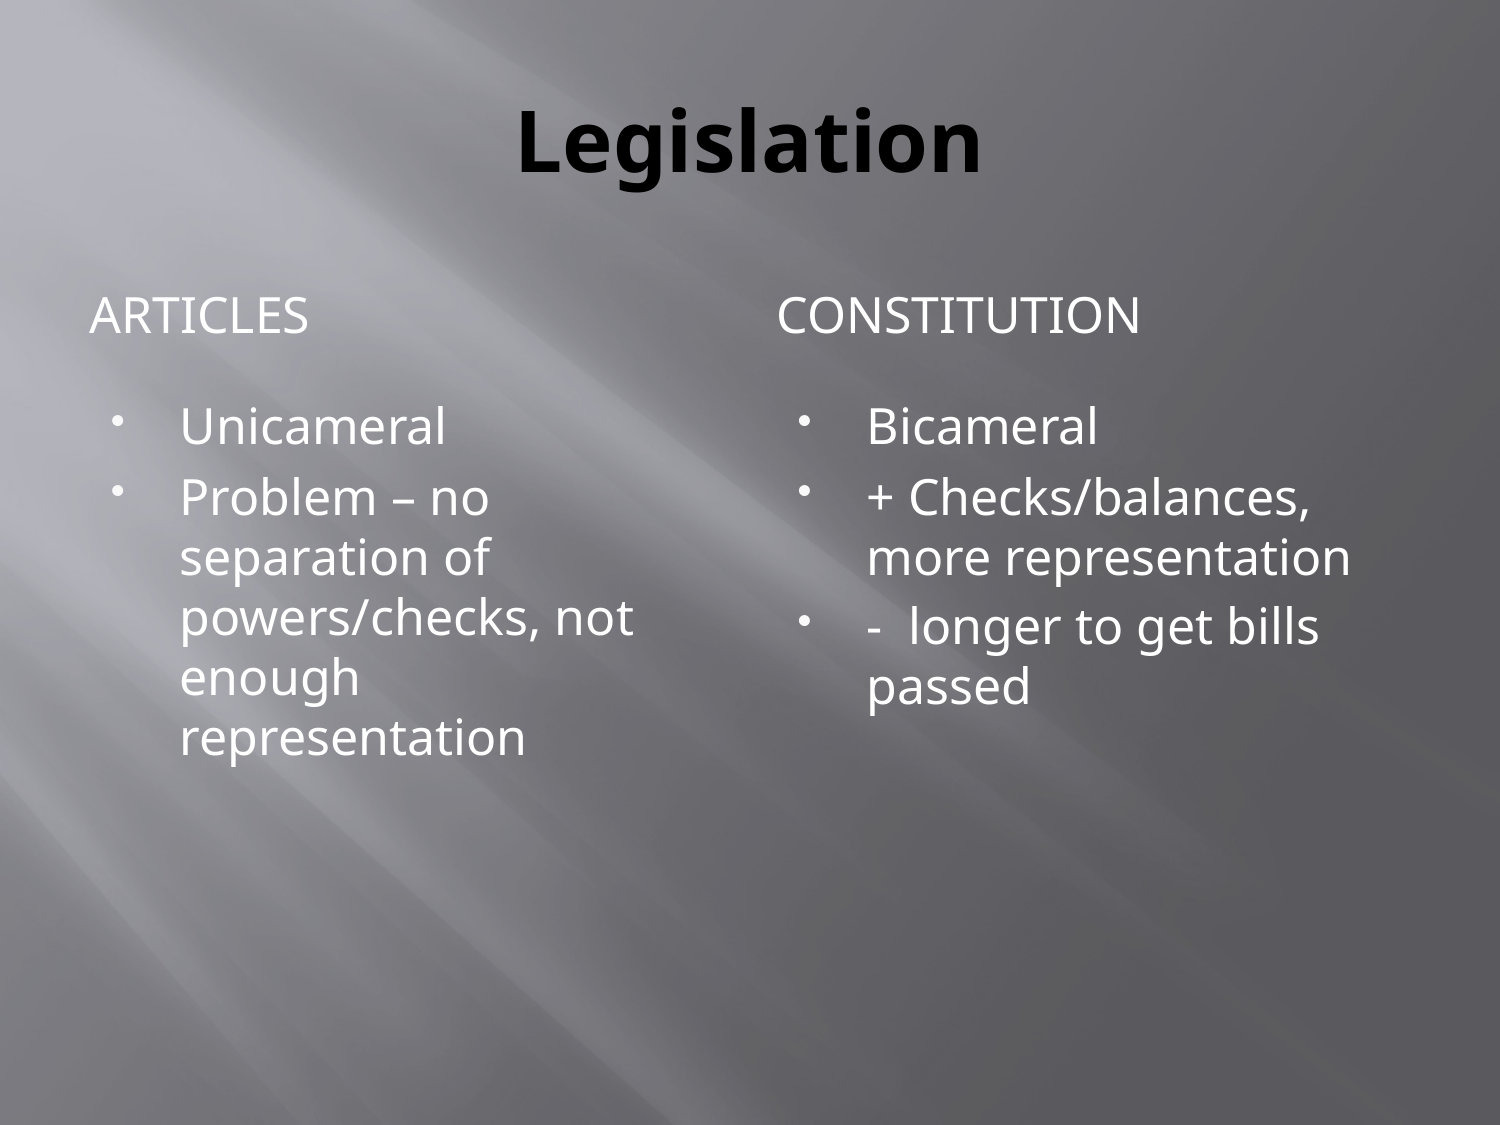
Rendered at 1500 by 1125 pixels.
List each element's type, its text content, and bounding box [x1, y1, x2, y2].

title Legislation [75, 44, 1425, 233]
list Constitution [761, 251, 1425, 375]
list Unicameral Problem – no separation of powers/checks, not enough representation [75, 387, 738, 1005]
list Bicameral + Checks/balances, more representation - longer to get bills passed [761, 387, 1425, 1005]
list Articles [75, 251, 738, 375]
